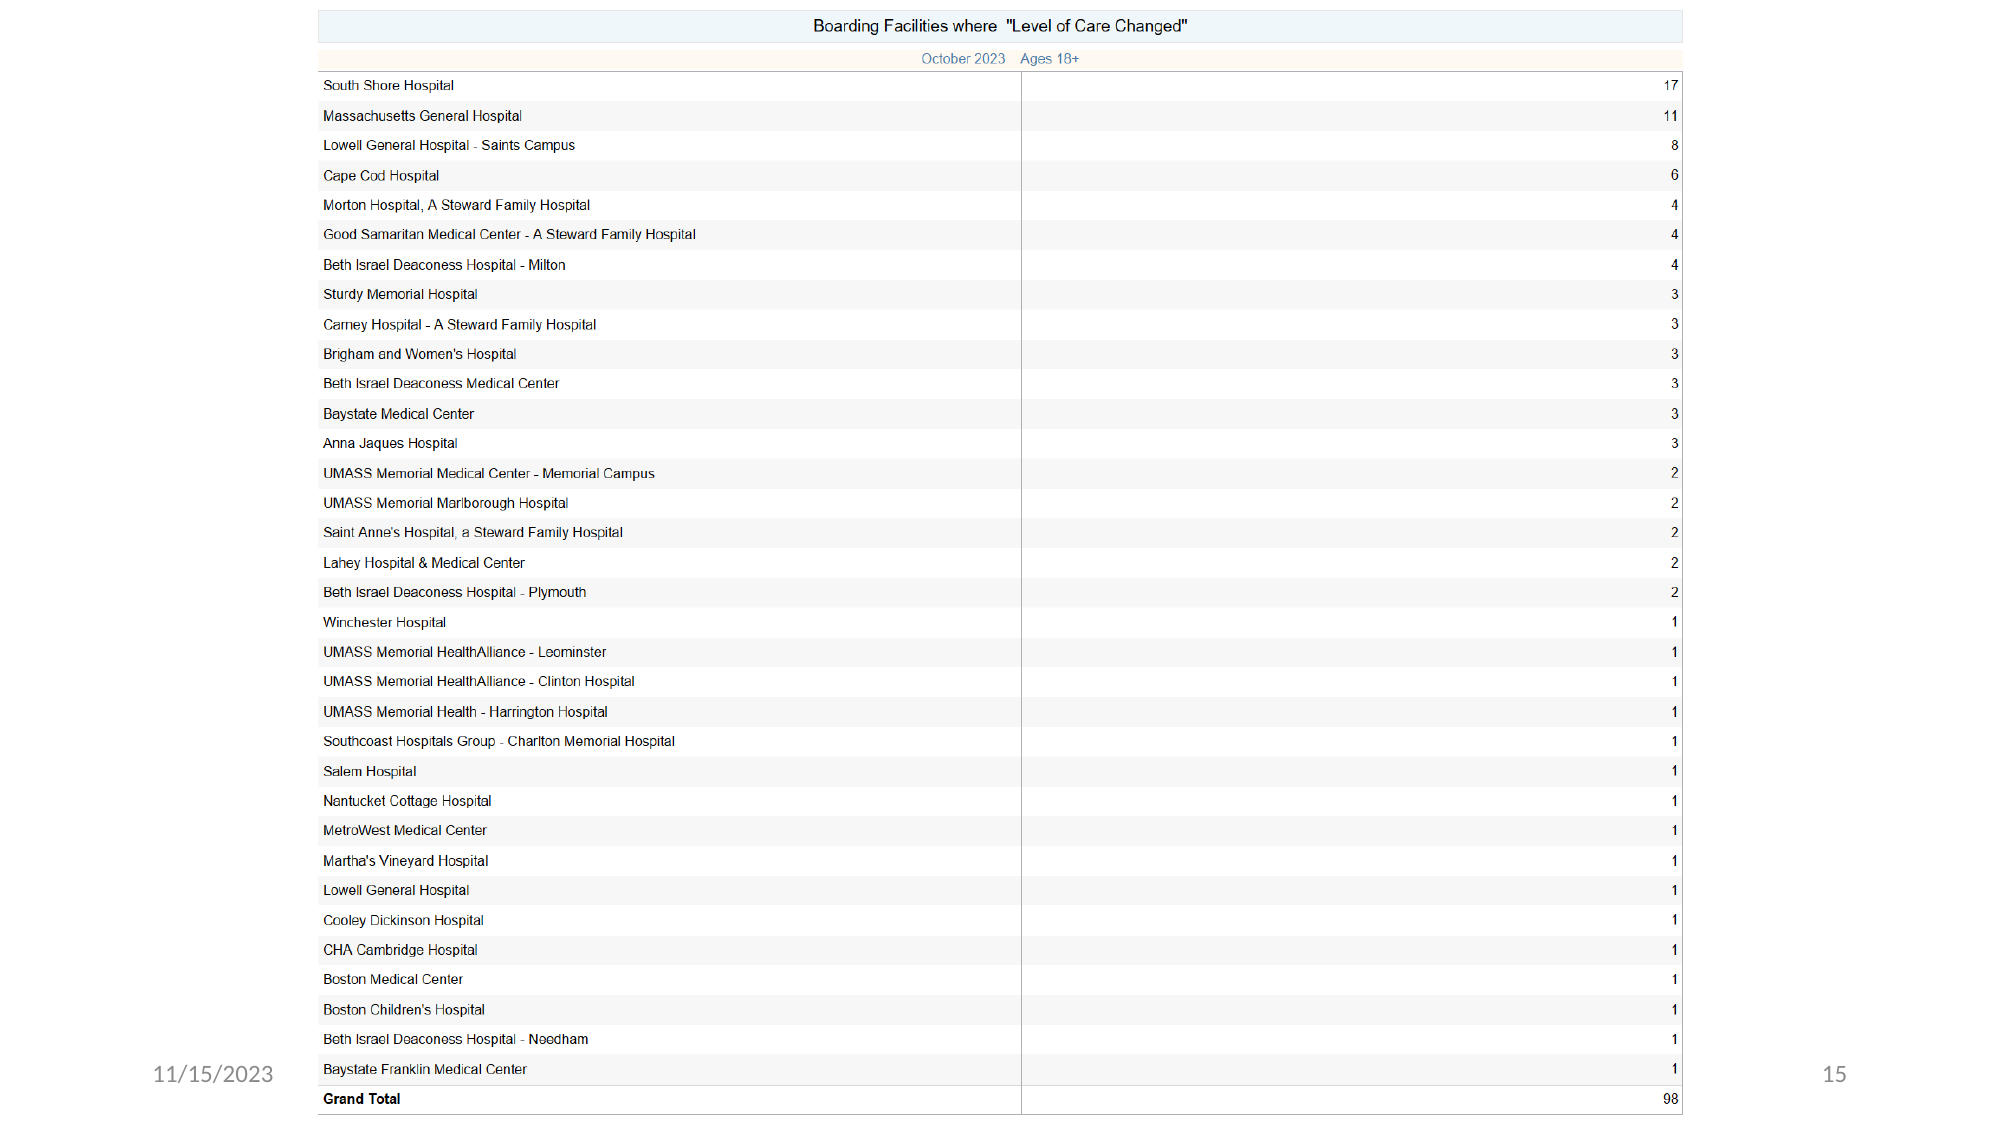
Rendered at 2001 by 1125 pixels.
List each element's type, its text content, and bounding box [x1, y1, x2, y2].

picture [307, 0, 1693, 1125]
slide_number 15 [1693, 1042, 1863, 1103]
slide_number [137, 1042, 307, 1103]
